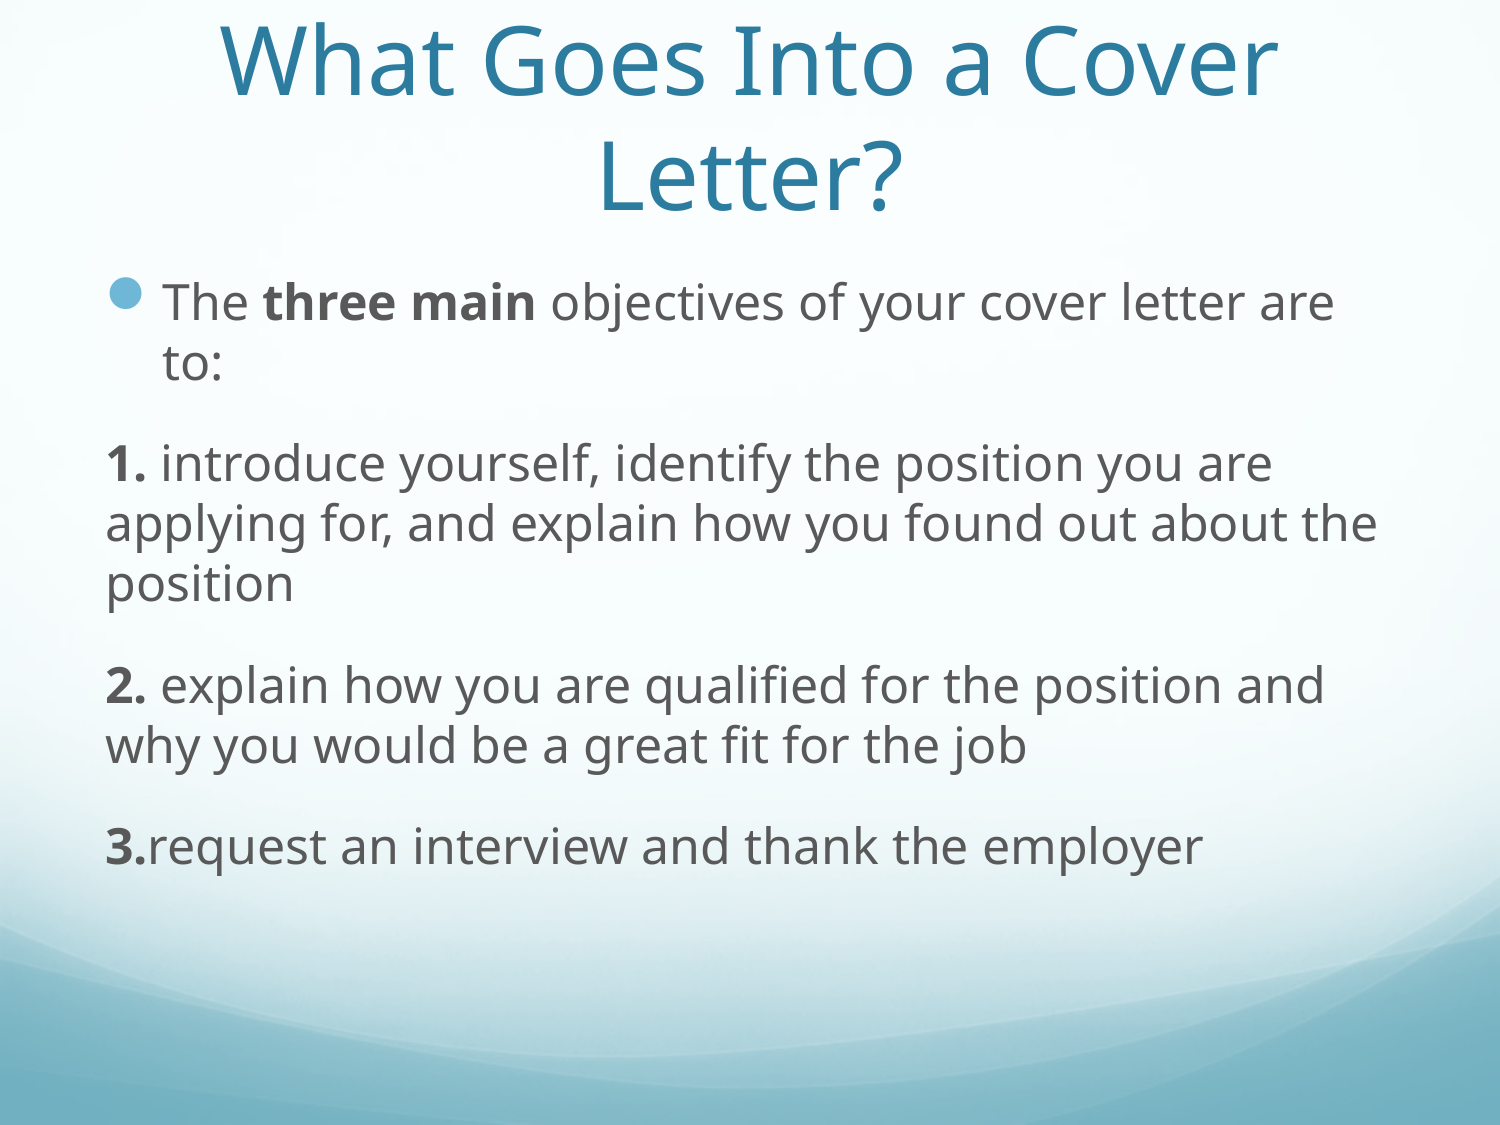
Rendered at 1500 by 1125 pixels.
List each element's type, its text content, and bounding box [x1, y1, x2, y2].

title What Goes Into a Cover Letter? [90, 17, 1410, 237]
list The three main objectives of your cover letter are to: 1. introduce yourself, identify the position you are applying for, and explain how you found out about the position 2. explain how you are qualified for the position and why you would be a great fit for the job 3.request an interview and thank the employer [90, 262, 1410, 1054]
